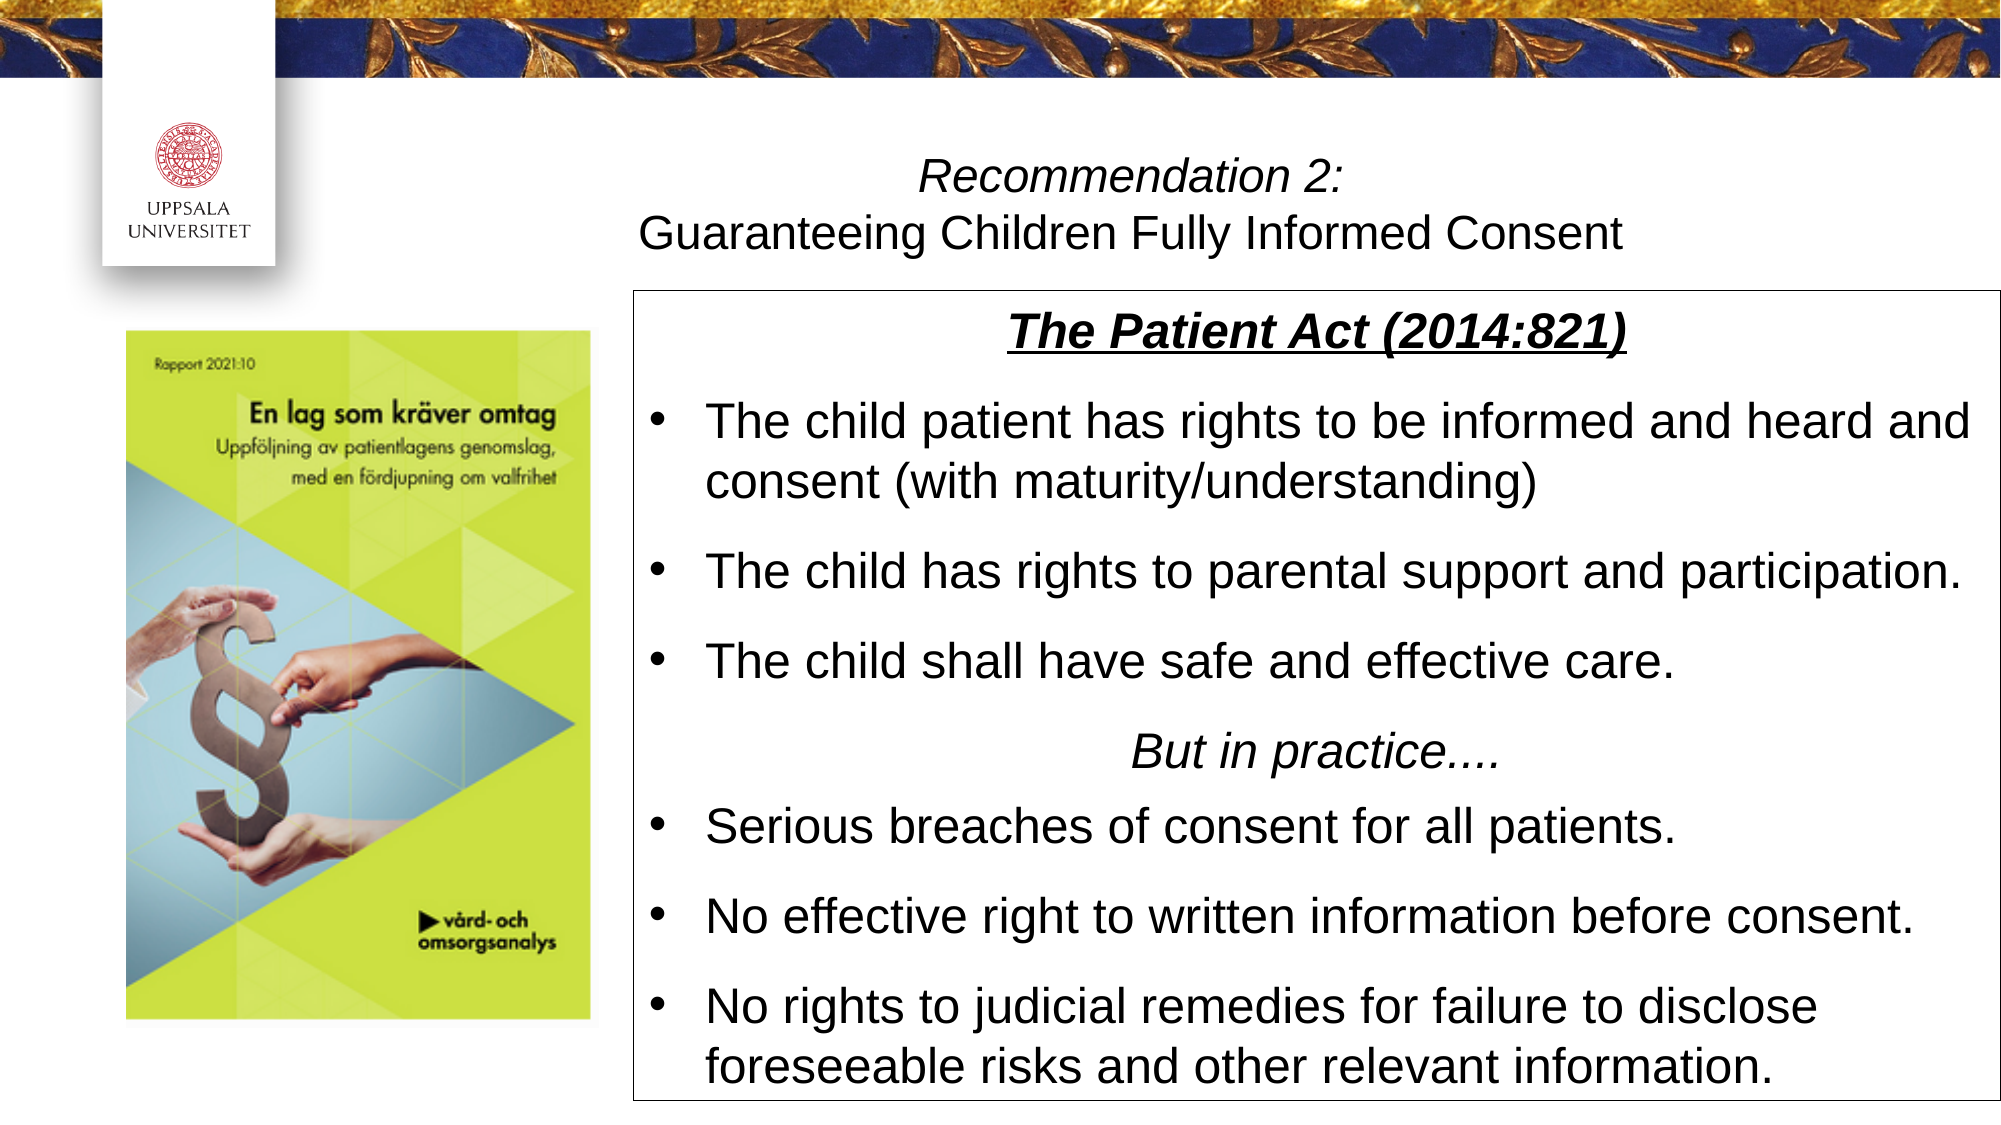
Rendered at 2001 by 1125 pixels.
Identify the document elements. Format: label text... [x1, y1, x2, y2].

picture [276, 0, 2001, 78]
picture [0, 0, 102, 78]
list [125, 327, 599, 1028]
title Recommendation 2: Guaranteeing Children Fully Informed Consent [397, 137, 1865, 325]
text_box The Patient Act (2014:821) The child patient has rights to be informed and heard and consent (with maturity/understanding) The child has rights to parental support and participation. The child shall have safe and effective care. But in practice.... Serious breaches of consent for all patients. No effective right to written information before consent. No rights to judicial remedies for failure to disclose foreseeable risks and other relevant information. [633, 290, 2001, 1101]
